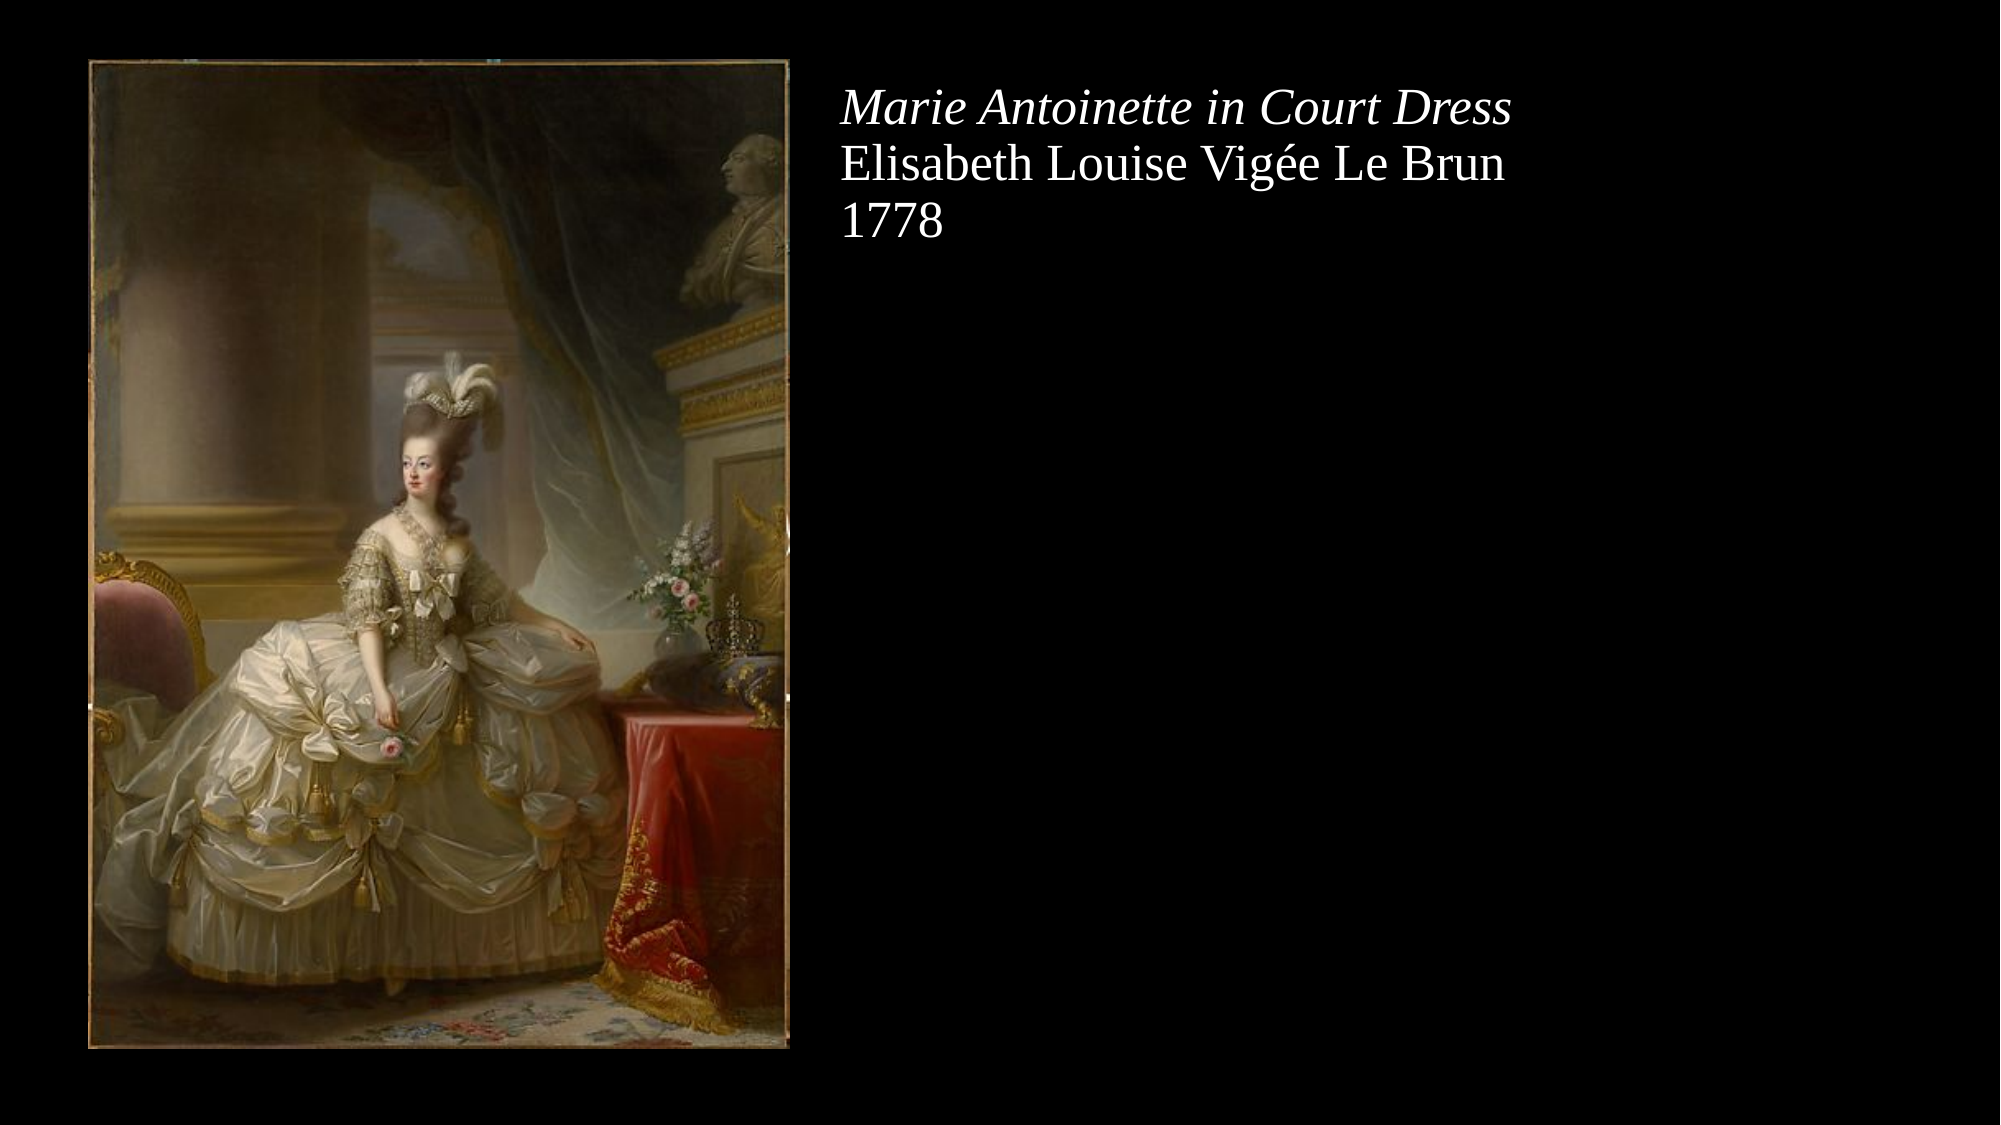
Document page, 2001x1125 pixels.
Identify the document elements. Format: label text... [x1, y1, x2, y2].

title Marie Antoinette in Court Dress Elisabeth Louise Vigée Le Brun 1778 [825, 92, 1678, 299]
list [88, 59, 790, 1049]
